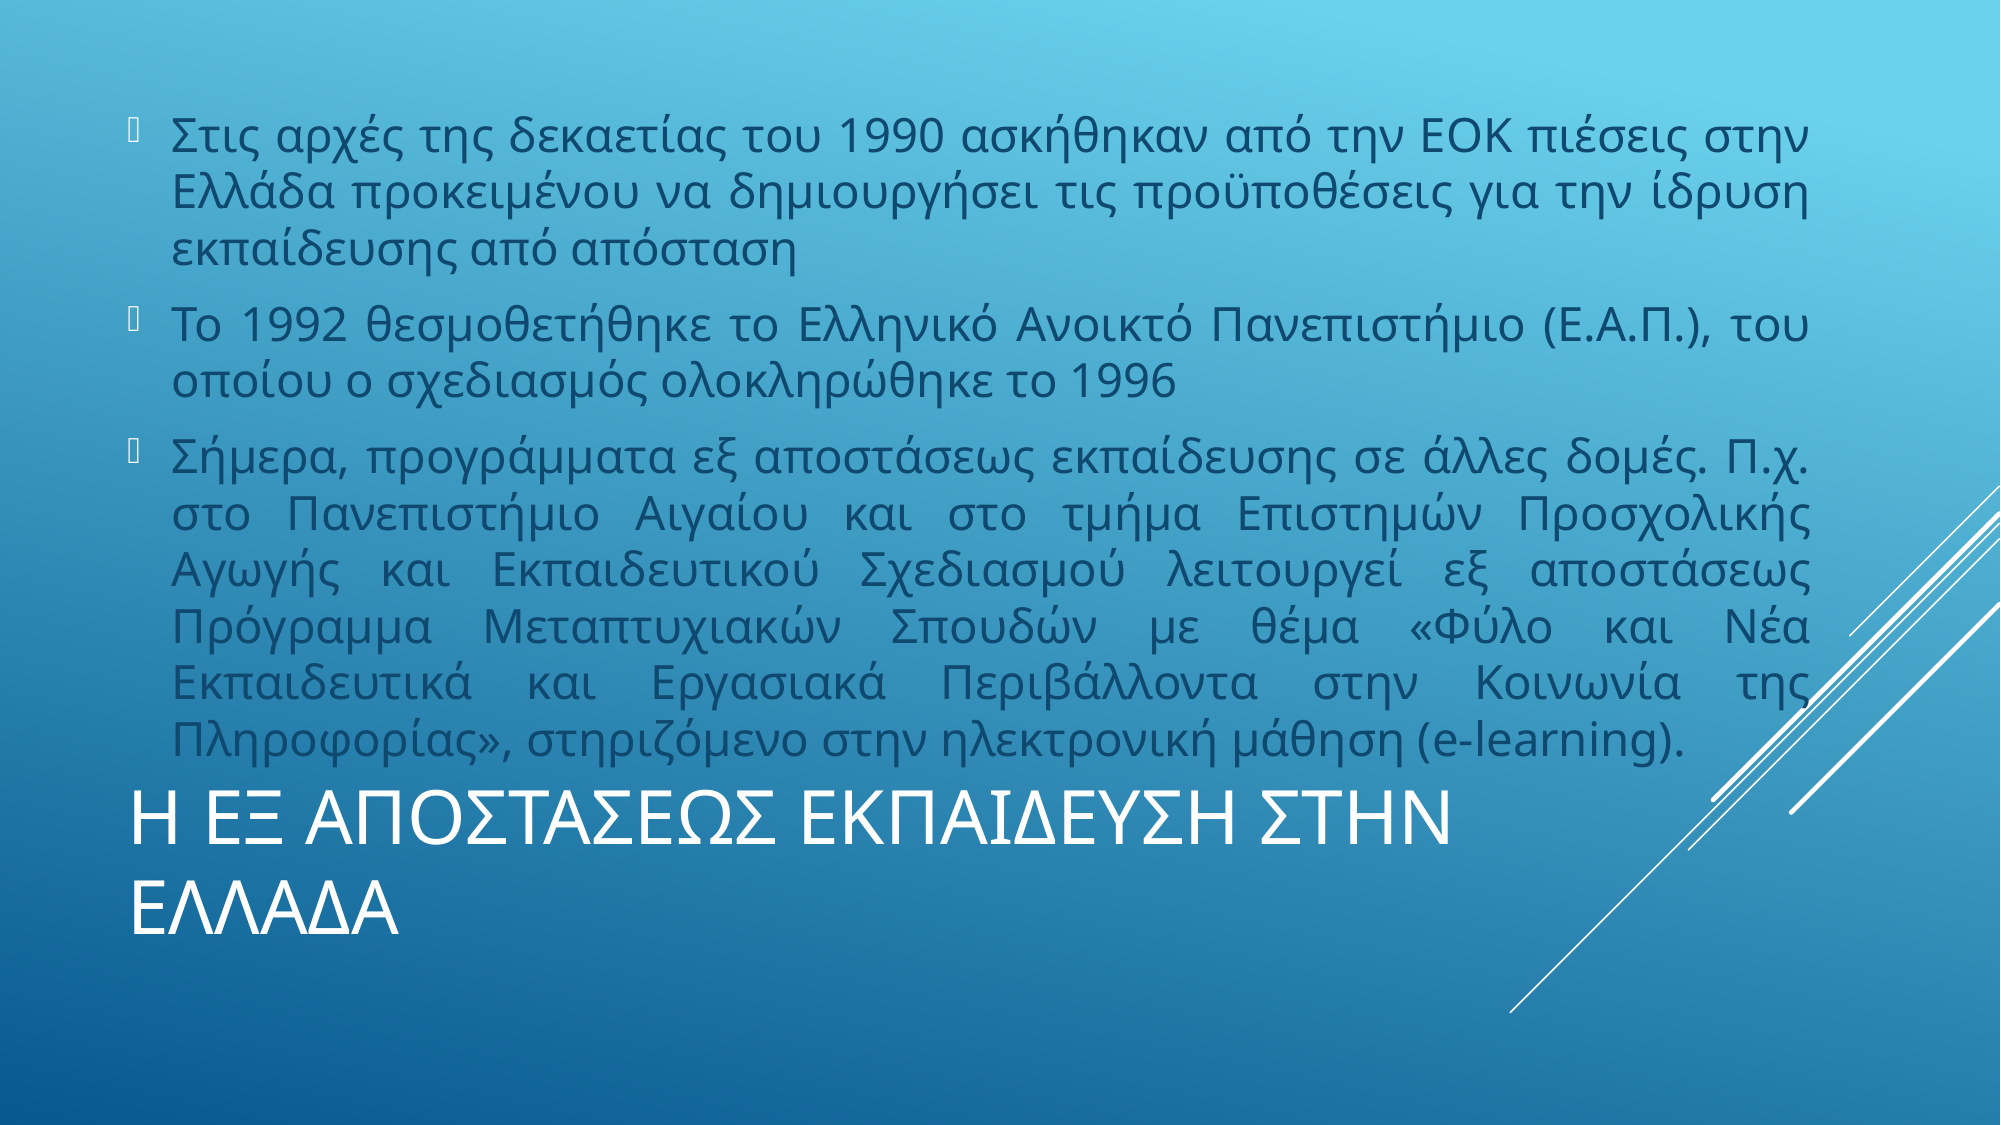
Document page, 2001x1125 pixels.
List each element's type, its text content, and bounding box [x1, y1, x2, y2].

title Η εξ αποστασεως εκπαιδευση στην Ελλαδα [112, 786, 1513, 984]
list Στις αρχές της δεκαετίας του 1990 ασκήθηκαν από την ΕΟΚ πιέσεις στην Ελλάδα προκειμένου να δημιουργήσει τις προϋποθέσεις για την ίδρυση εκπαίδευσης από απόσταση Το 1992 θεσμοθετήθηκε το Ελληνικό Ανοικτό Πανεπιστήμιο (Ε.Α.Π.), του οποίου ο σχεδιασμός ολοκληρώθηκε το 1996 Σήμερα, προγράμματα εξ αποστάσεως εκπαίδευσης σε άλλες δομές. Π.χ. στο Πανεπιστήμιο Αιγαίου και στο τμήμα Επιστημών Προσχολικής Αγωγής και Εκπαιδευτικού Σχεδιασμού λειτουργεί εξ αποστάσεως Πρόγραμμα Μεταπτυχιακών Σπουδών με θέμα «Φύλο και Νέα Εκπαιδευτικά και Εργασιακά Περιβάλλοντα στην Κοινωνία της Πληροφορίας», στηριζόμενο στην ηλεκτρονική μάθηση (e-learning). [112, 97, 1827, 786]
